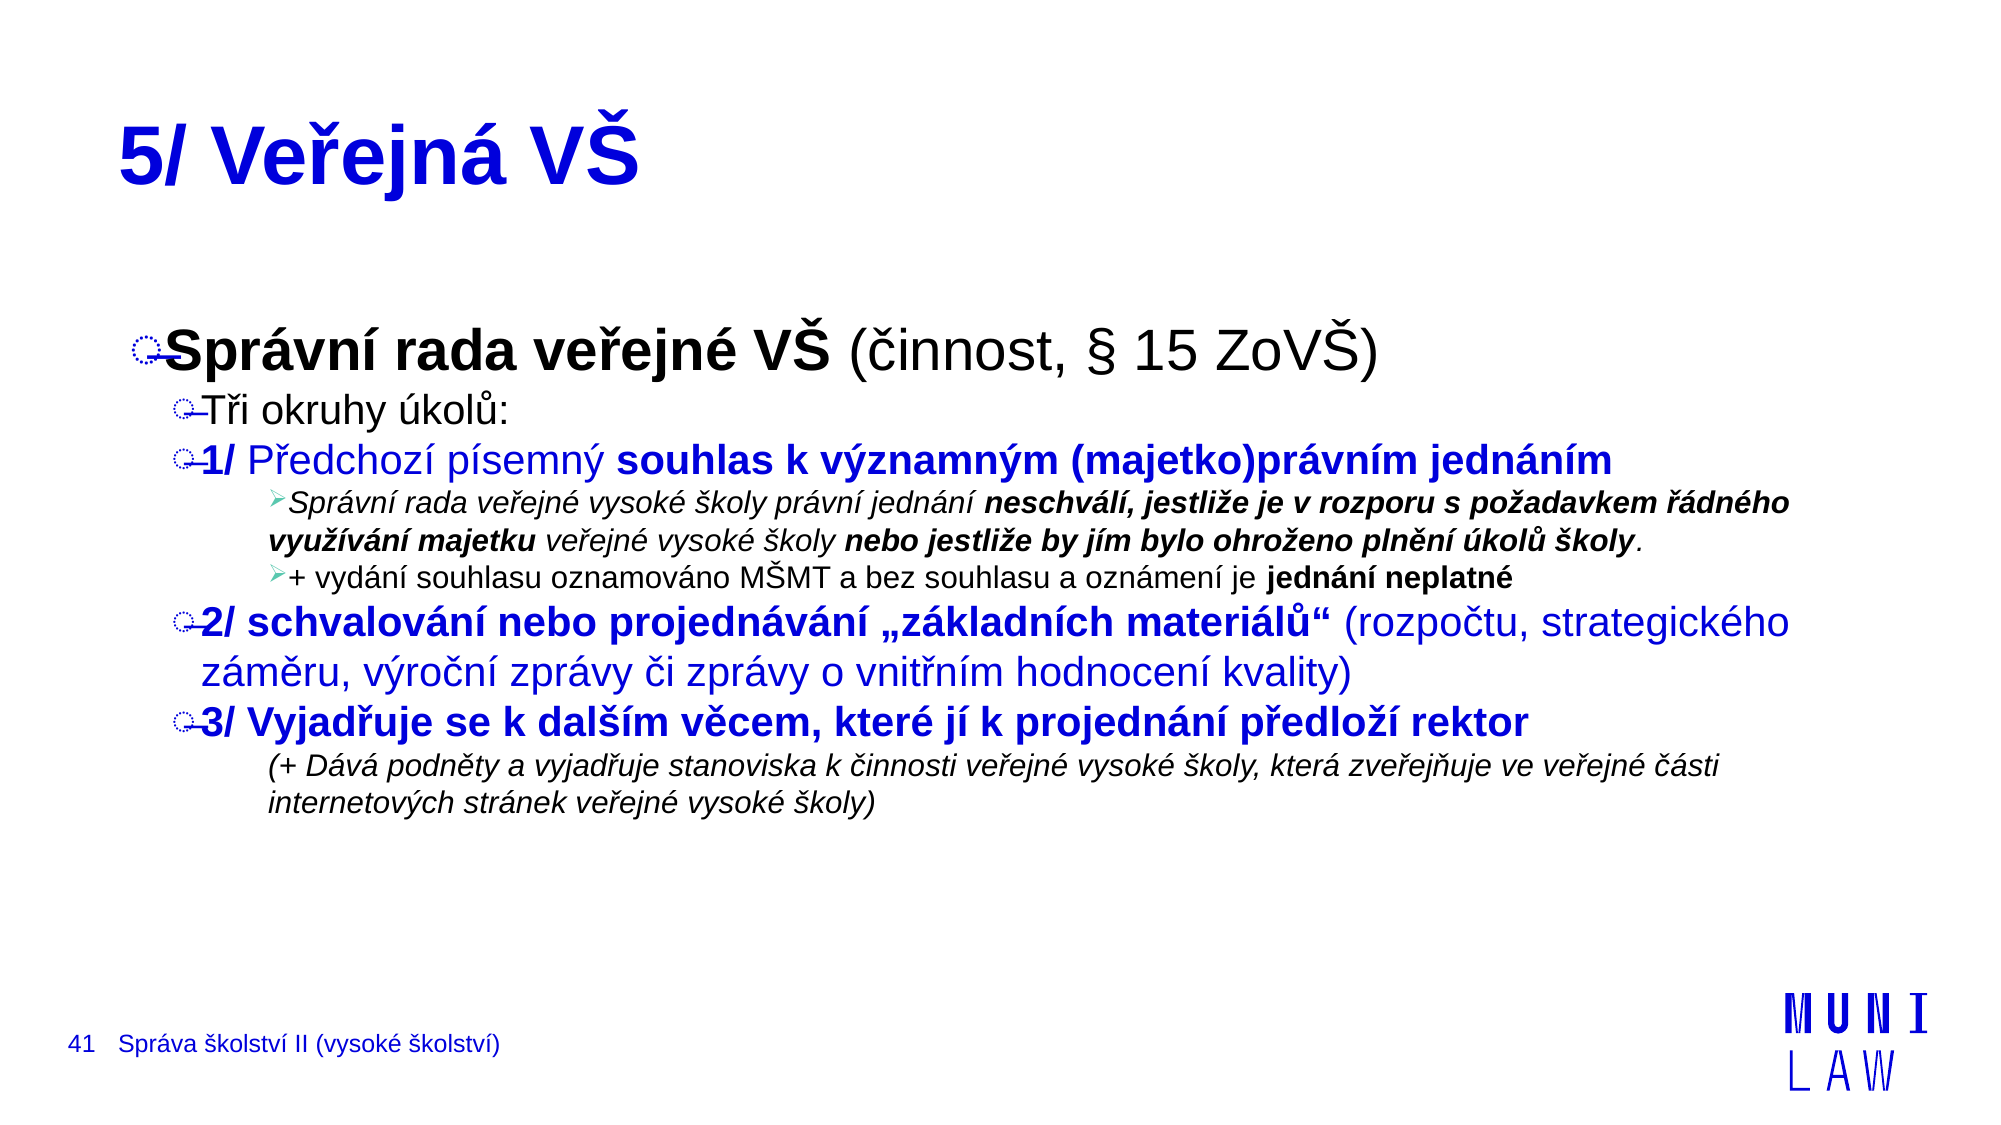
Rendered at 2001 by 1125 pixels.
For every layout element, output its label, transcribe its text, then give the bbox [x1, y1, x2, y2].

footer Správa školství II (vysoké školství) [118, 1021, 1418, 1063]
list Správní rada veřejné VŠ (činnost, § 15 ZoVŠ) Tři okruhy úkolů: 1/ Předchozí písemný souhlas k významným (majetko)právním jednáním Správní rada veřejné vysoké školy právní jednání neschválí, jestliže je v rozporu s požadavkem řádného využívání majetku veřejné vysoké školy nebo jestliže by jím bylo ohroženo plnění úkolů školy. + vydání souhlasu oznamováno MŠMT a bez souhlasu a oznámení je jednání neplatné 2/ schvalování nebo projednávání „základních materiálů“ (rozpočtu, strategického záměru, výroční zprávy či zprávy o vnitřním hodnocení kvality) 3/ Vyjadřuje se k dalším věcem, které jí k projednání předloží rektor (+ Dává podněty a vyjadřuje stanoviska k činnosti veřejné vysoké školy, která zveřejňuje ve veřejné části internetových stránek veřejné vysoké školy) [118, 277, 1883, 957]
slide_number 41 [67, 1021, 110, 1063]
title 5/ Veřejná VŠ [118, 118, 1883, 193]
